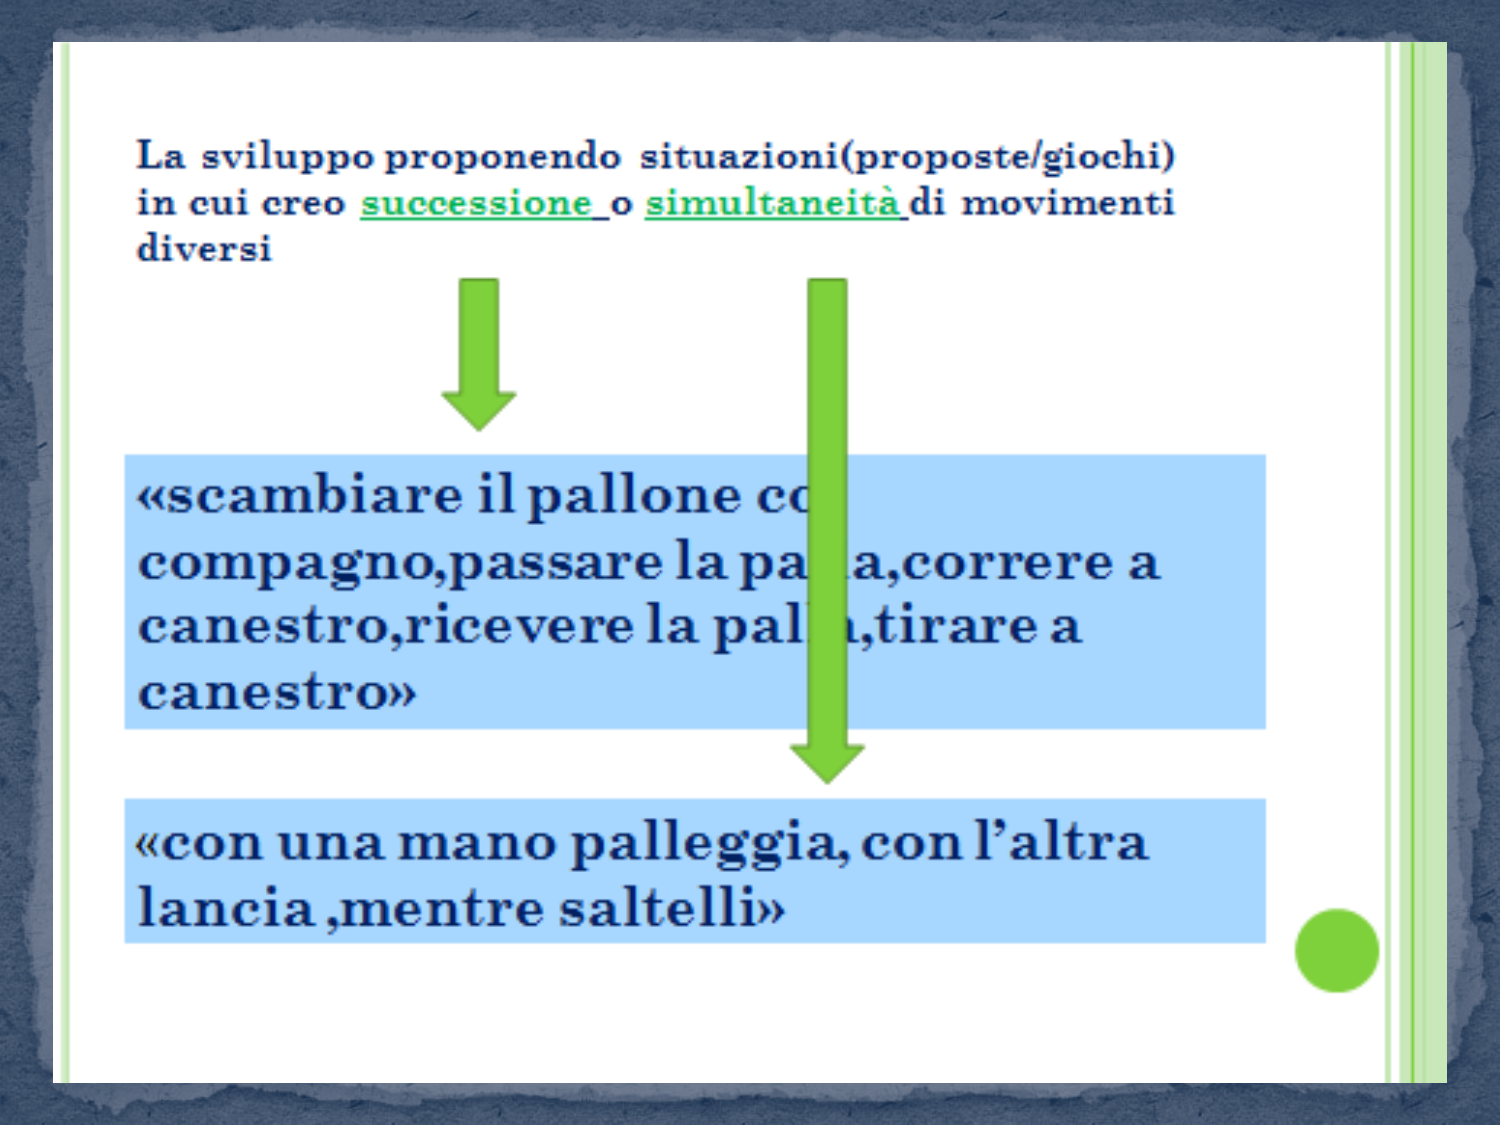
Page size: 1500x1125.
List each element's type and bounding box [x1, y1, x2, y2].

list [56, 45, 1445, 1081]
